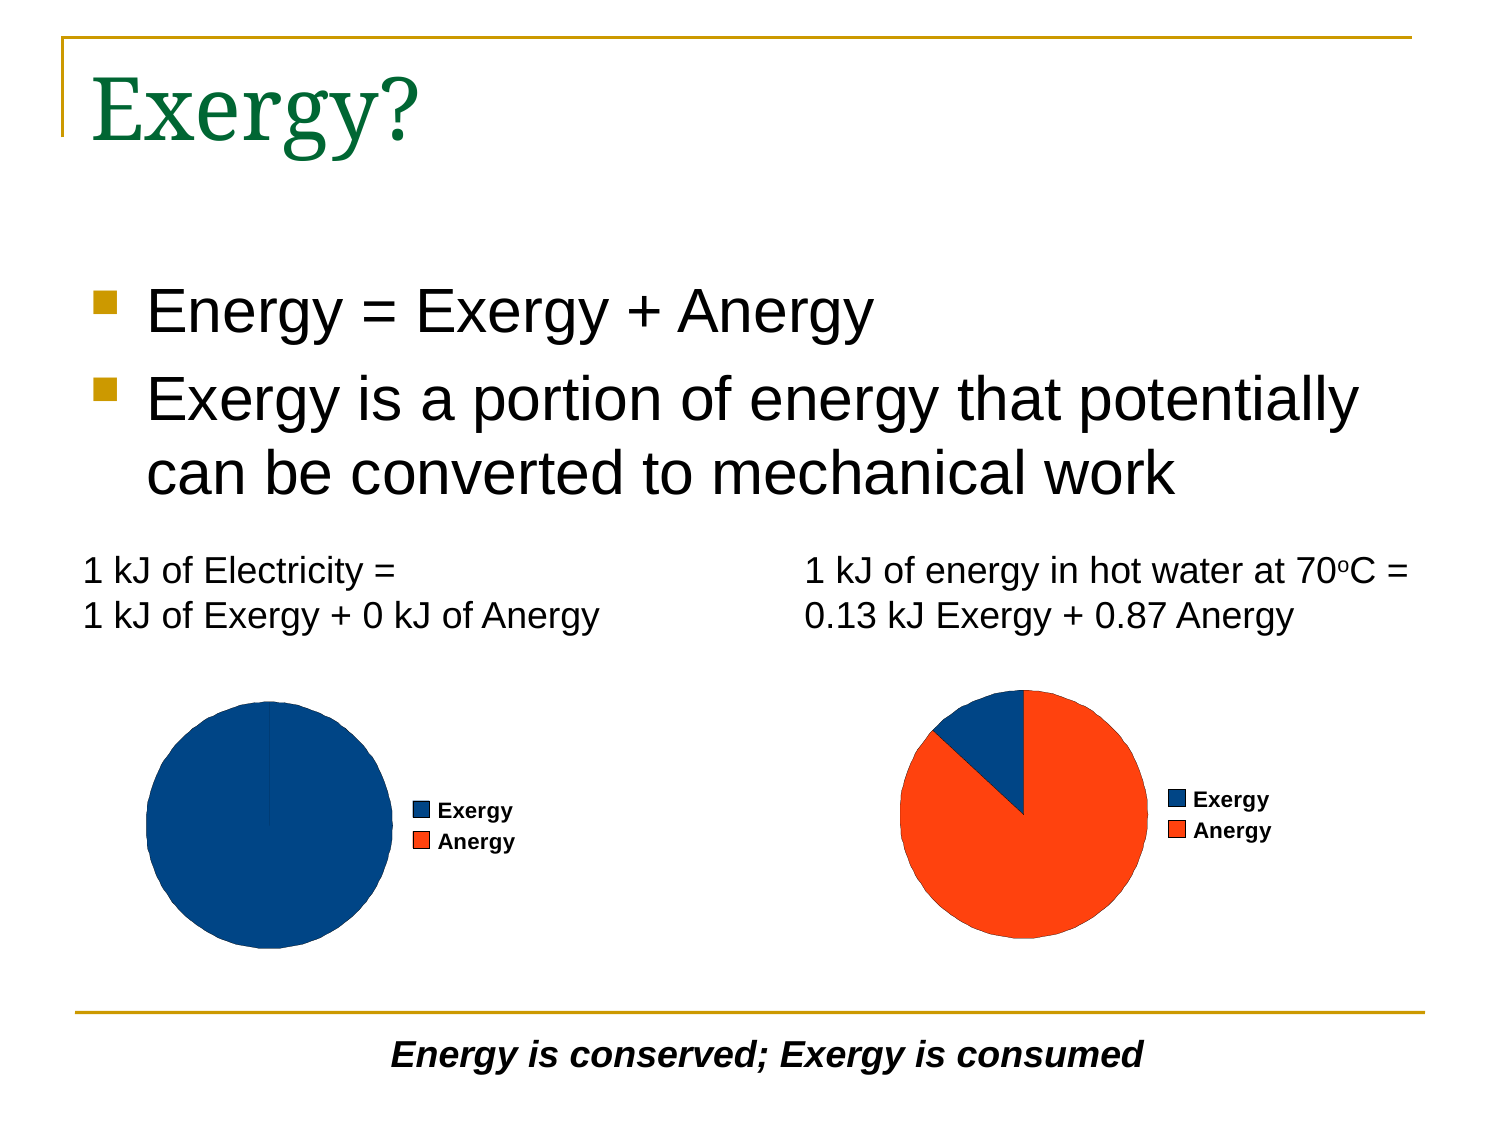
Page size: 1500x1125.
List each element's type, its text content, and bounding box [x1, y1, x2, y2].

text_box 1 kJ of energy in hot water at 70oC = 0.13 kJ Exergy + 0.87 Anergy [789, 538, 1435, 644]
text_box Energy is conserved; Exergy is consumed [375, 1023, 1160, 1083]
list Energy = Exergy + Anergy Exergy is a portion of energy that potentially can be converted to mechanical work [74, 262, 1426, 1006]
title Exergy? [74, 45, 1426, 233]
picture [137, 656, 538, 1001]
text_box 1 kJ of Electricity = 1 kJ of Exergy + 0 kJ of Anergy [67, 538, 616, 644]
picture [891, 644, 1294, 992]
